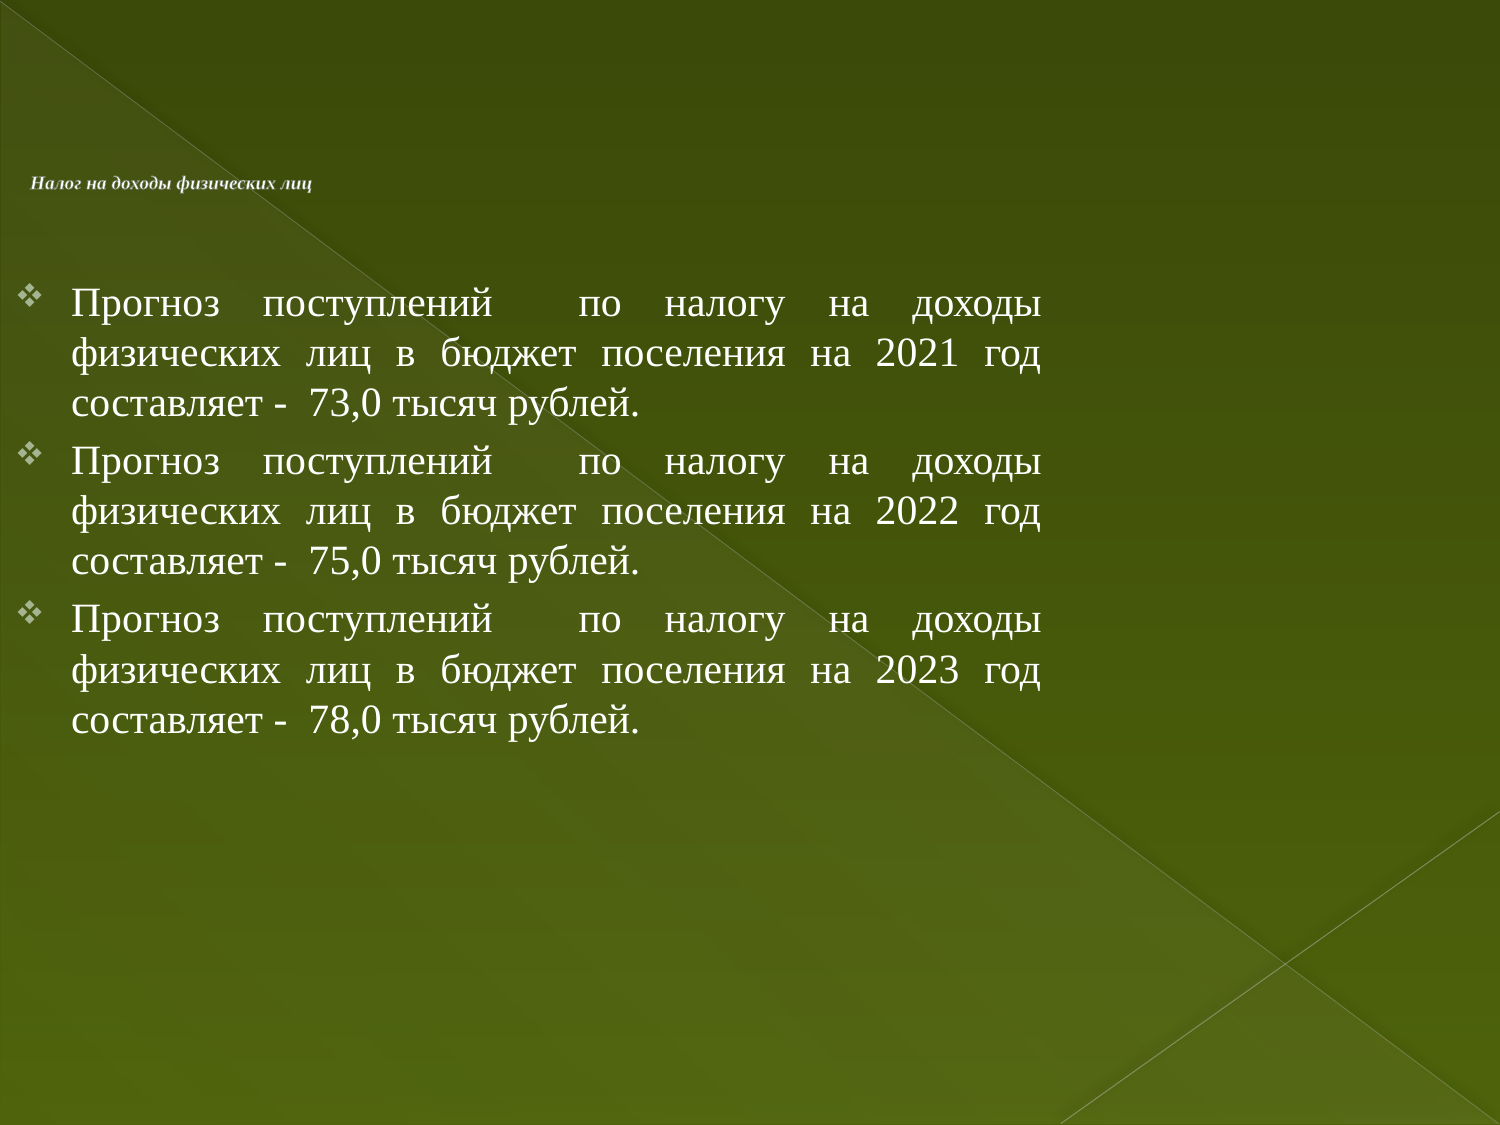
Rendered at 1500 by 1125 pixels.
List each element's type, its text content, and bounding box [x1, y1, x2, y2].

title Налог на доходы физических лиц [0, 160, 1178, 256]
subtitle Прогноз поступлений по налогу на доходы физических лиц в бюджет поселения на 2021 год составляет - 73,0 тысяч рублей. Прогноз поступлений по налогу на доходы физических лиц в бюджет поселения на 2022 год составляет - 75,0 тысяч рублей. Прогноз поступлений по налогу на доходы физических лиц в бюджет поселения на 2023 год составляет - 78,0 тысяч рублей. [0, 267, 1057, 941]
